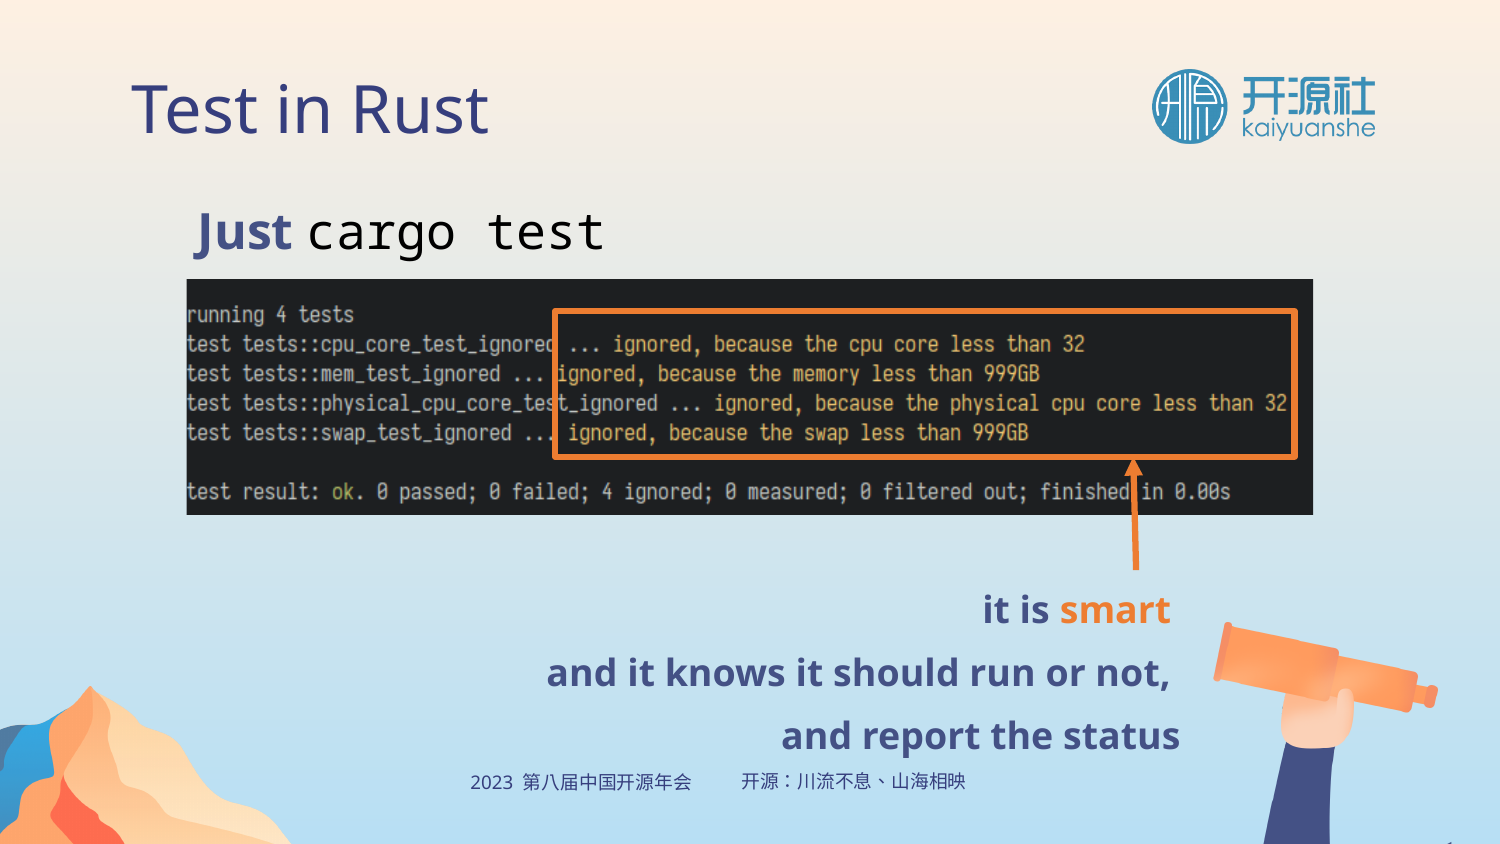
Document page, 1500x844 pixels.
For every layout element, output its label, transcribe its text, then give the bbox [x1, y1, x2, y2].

text_box it is smart and it knows it should run or not, and report the status [177, 576, 1193, 749]
picture [0, 686, 390, 844]
picture [186, 278, 1314, 515]
text_box Just cargo test [186, 157, 1157, 278]
text_box Test in Rust [120, 51, 919, 173]
picture [1152, 69, 1375, 144]
picture [1213, 598, 1452, 844]
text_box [1132, 456, 1137, 571]
